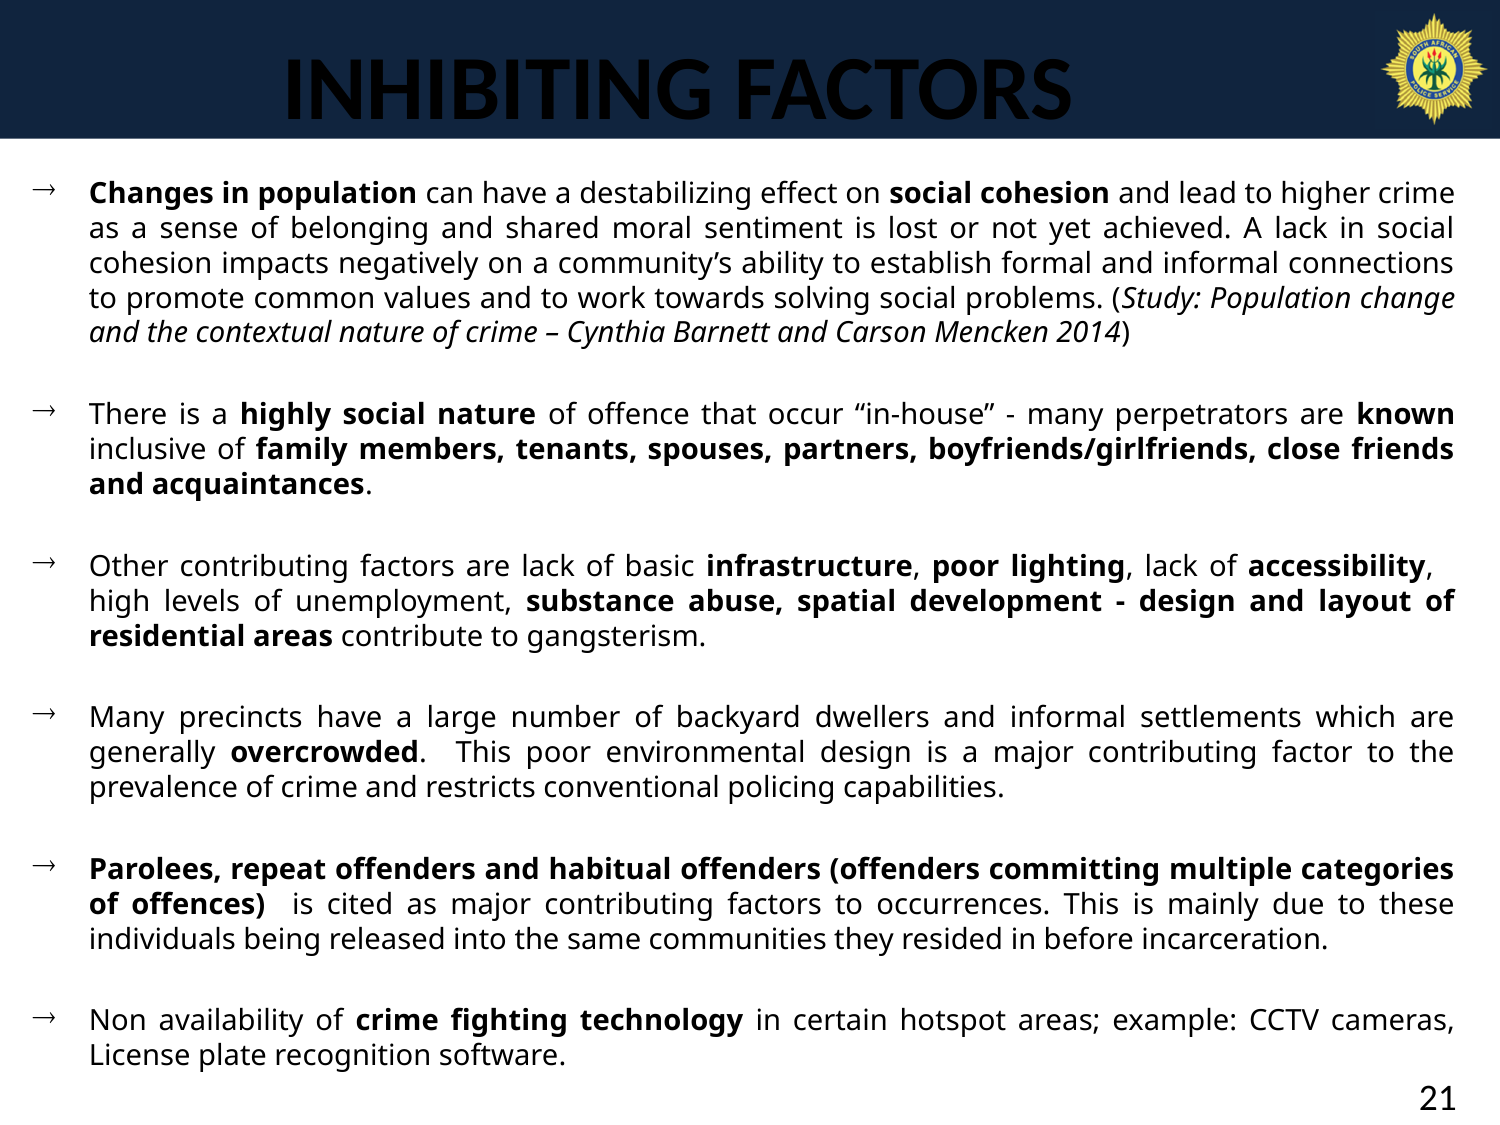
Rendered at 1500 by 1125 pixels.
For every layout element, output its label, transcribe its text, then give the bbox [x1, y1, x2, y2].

slide_number 21 [1404, 1065, 1500, 1125]
title INHIBITING FACTORS [3, 19, 1354, 147]
list Changes in population can have a destabilizing effect on social cohesion and lead to higher crime as a sense of belonging and shared moral sentiment is lost or not yet achieved. A lack in social cohesion impacts negatively on a community’s ability to establish formal and informal connections to promote common values and to work towards solving social problems. (Study: Population change and the contextual nature of crime – Cynthia Barnett and Carson Mencken 2014) There is a highly social nature of offence that occur “in-house” - many perpetrators are known inclusive of family members, tenants, spouses, partners, boyfriends/girlfriends, close friends and acquaintances. Other contributing factors are lack of basic infrastructure, poor lighting, lack of accessibility, high levels of unemployment, substance abuse, spatial development - design and layout of residential areas contribute to gangsterism. Many precincts have a large number of backyard dwellers and informal settlements which are generally overcrowded. This poor environmental design is a major contributing factor to the prevalence of crime and restricts conventional policing capabilities. Parolees, repeat offenders and habitual offenders (offenders committing multiple categories of offences) is cited as major contributing factors to occurrences. This is mainly due to these individuals being released into the same communities they resided in before incarceration. Non availability of crime fighting technology in certain hotspot areas; example: CCTV cameras, License plate recognition software. [17, 166, 1471, 1093]
picture [1375, 11, 1492, 129]
